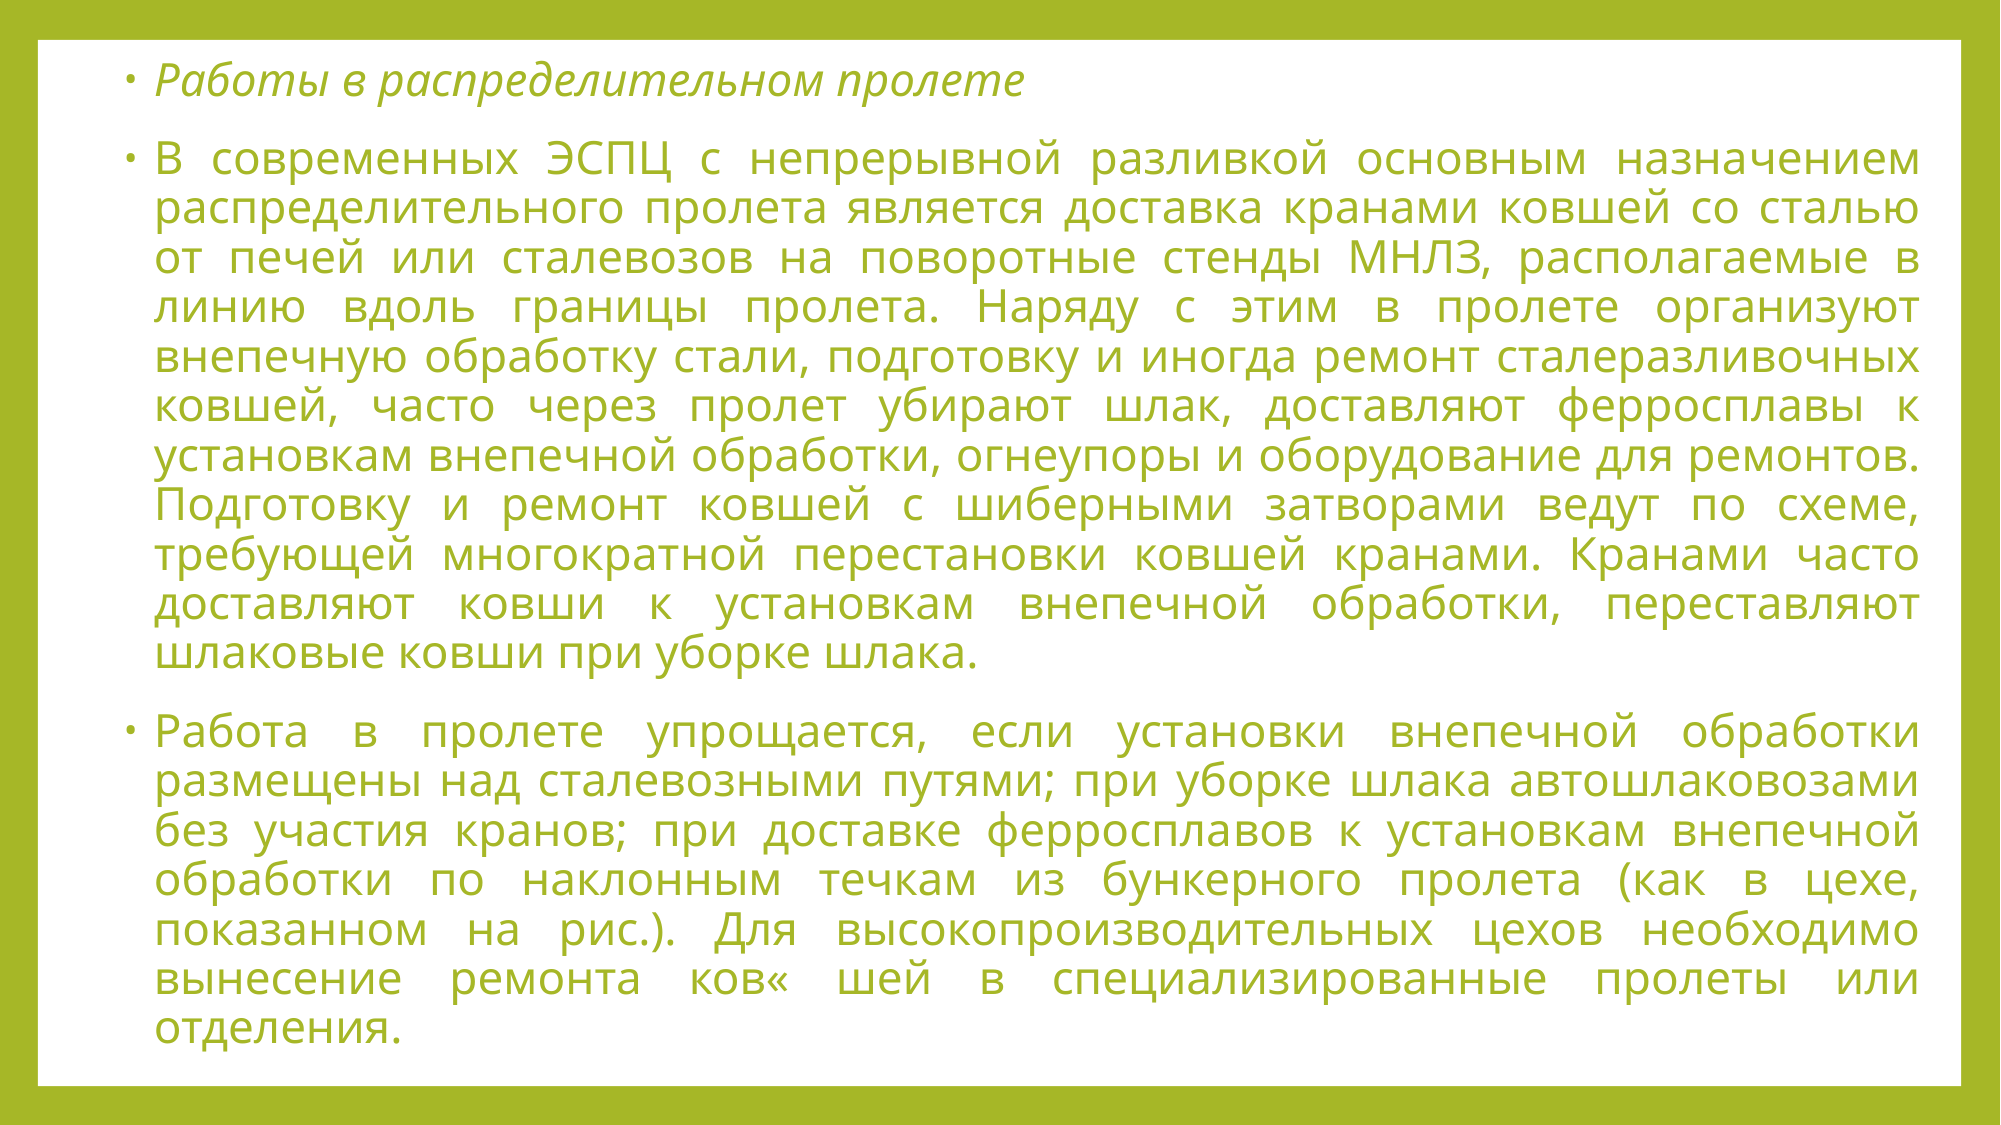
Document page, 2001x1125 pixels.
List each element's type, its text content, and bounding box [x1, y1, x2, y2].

list Работы в распределительном пролете В современных ЭСПЦ с непрерывной разливкой основным назна­чением распределительного пролета является доставка кранами ковшей со сталью от печей или сталевозов на поворотные стенды МНЛЗ, располагаемые в линию вдоль границы пролета. Наряду с этим в пролете организуют внепечную обработку стали, подго­товку и иногда ремонт сталеразливочных ковшей, часто через пролет убирают шлак, доставляют ферросплавы к установкам внепечной обработки, огнеупоры и оборудование для ремонтов. Подготовку и ремонт ковшей с шиберными затворами ведут по схеме, требующей многократ­ной перестановки ковшей кранами. Кранами часто доставляют ковши к установкам внепечной обработки, переставляют шлаковые ковши при уборке шлака. Работа в пролете упрощается, если установки внепечной обра­ботки размещены над сталевозными путями; при уборке шлака автошлаковозами без участия кранов; при доставке ферроспла­вов к установкам внепечной обработки по наклонным течкам из бункерного пролета (как в цехе, показанном на рис.). Для высокопроизводительных цехов необходимо вынесение ремонта ков« шей в специализированные пролеты или отделения. [101, 48, 1937, 1086]
